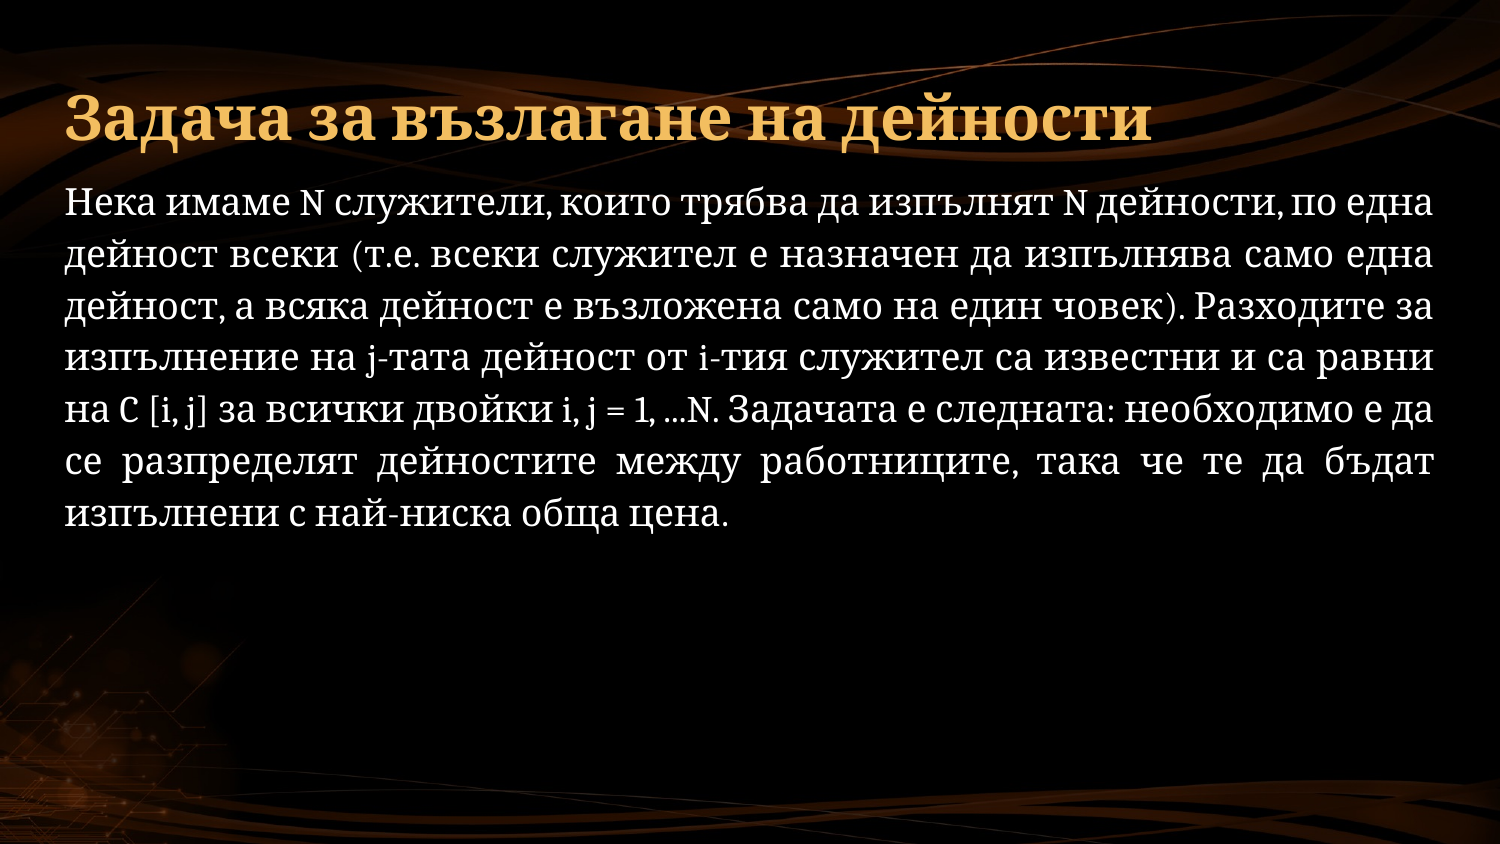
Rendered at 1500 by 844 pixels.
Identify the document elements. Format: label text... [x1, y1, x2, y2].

list Нека имаме N служители, които трябва да изпълнят N дейности, по една дейност всеки (т.е. всеки служител е назначен да изпълнява само една дейност, а всяка дейност е възложена само на един човек). Разходите за изпълнение на j-тата дейност от i-тия служител са известни и са равни на C [i, j] за всички двойки i, j = 1, ...N. Задачата е следната: необходимо е да се разпределят дейностите между работниците, така че те да бъдат изпълнени с най-ниска обща цена. [51, 166, 1449, 785]
picture [0, 0, 1500, 844]
title Задача за възлагане на дейности [51, 72, 1449, 166]
